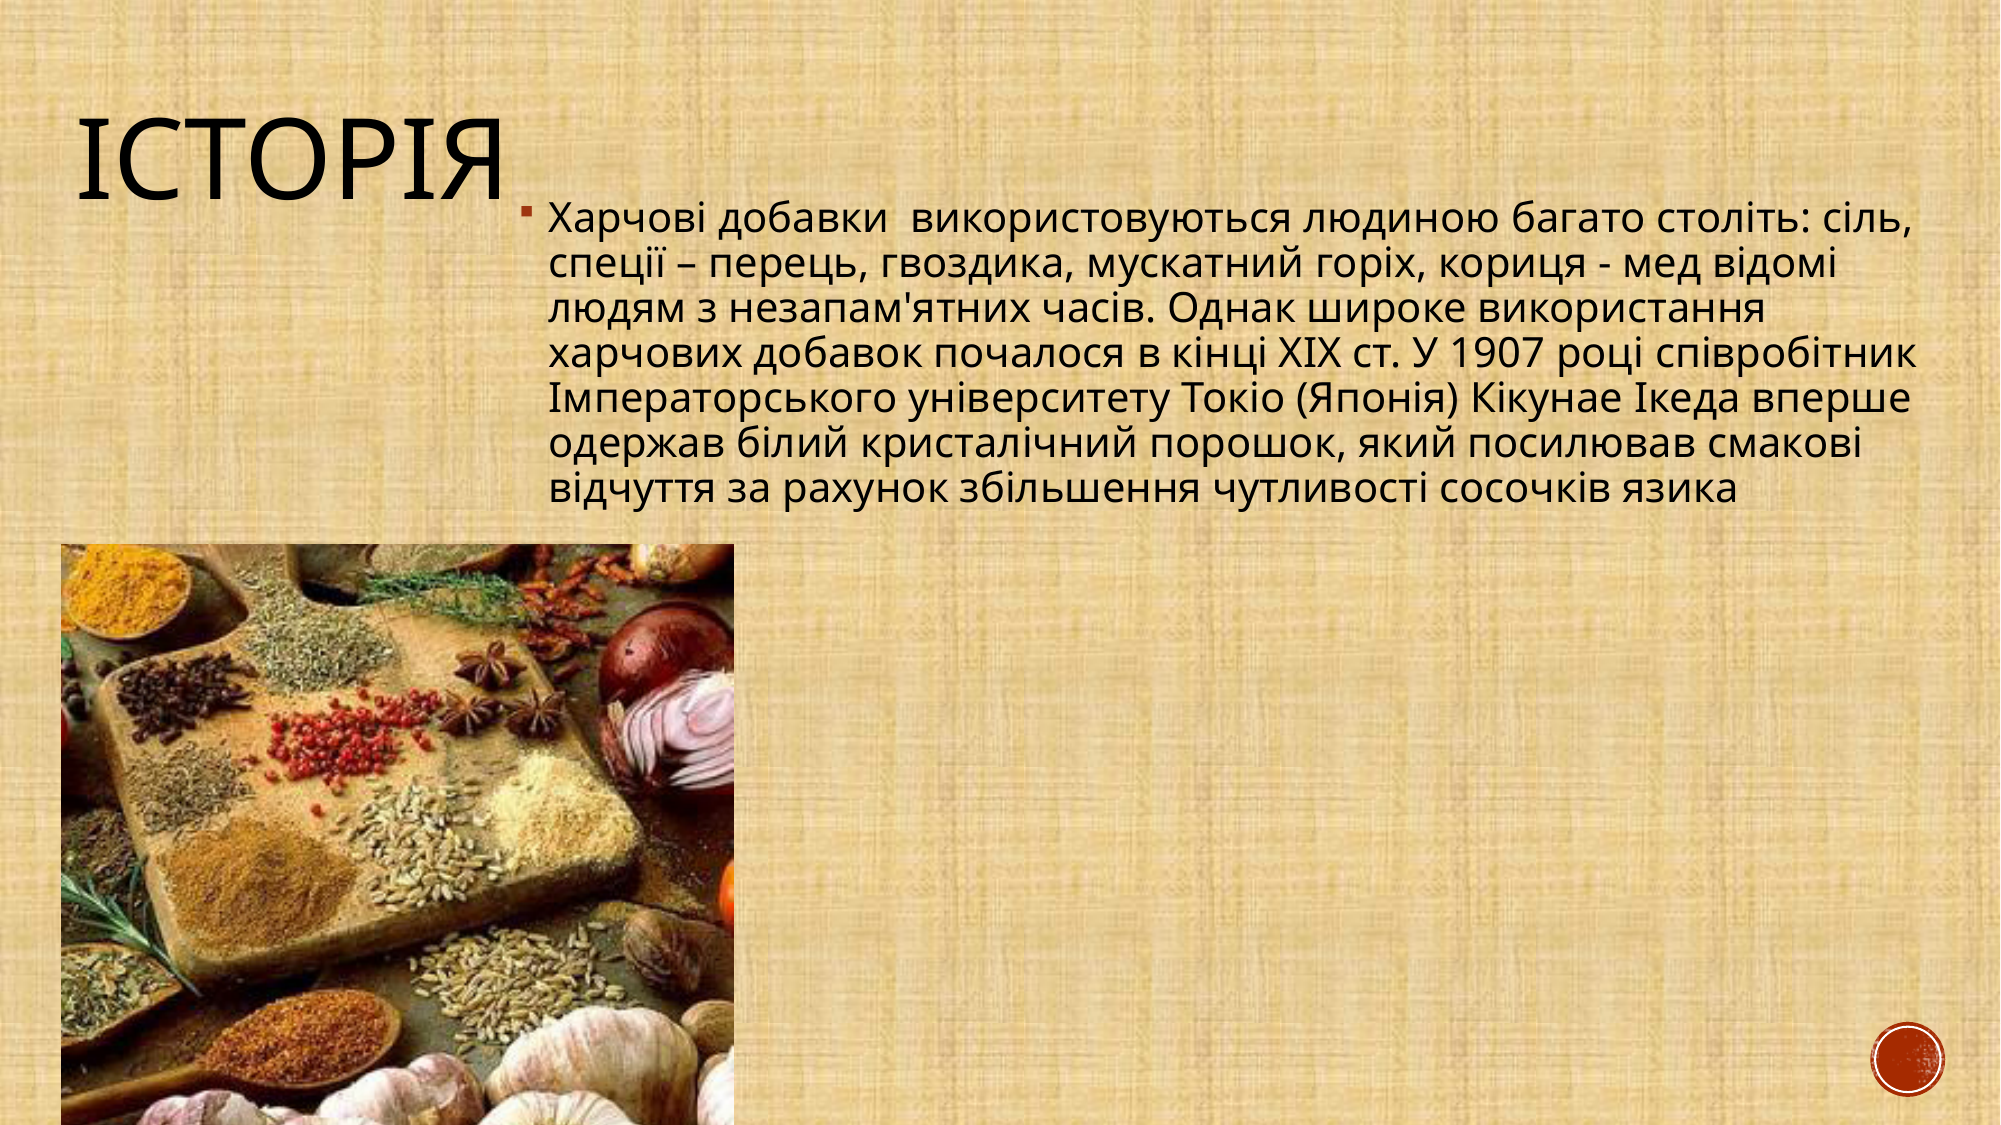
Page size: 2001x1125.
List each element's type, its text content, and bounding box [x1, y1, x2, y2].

list Харчові добавки використовуються людиною багато століть: сіль, спеції – перець, гвоздика, мускатний горіх, кориця - мед відомі людям з незапам'ятних часів. Однак широке використання харчових добавок почалося в кінці XIX ст. У 1907 році співробітник Імператорського університету Токіо (Японія) Кікунае Ікеда вперше одержав білий кристалічний порошок, який посилював смакові відчуття за рахунок збільшення чутливості сосочків язика [503, 188, 1985, 615]
picture [0, 0, 2001, 1125]
title історія [60, 31, 1711, 296]
